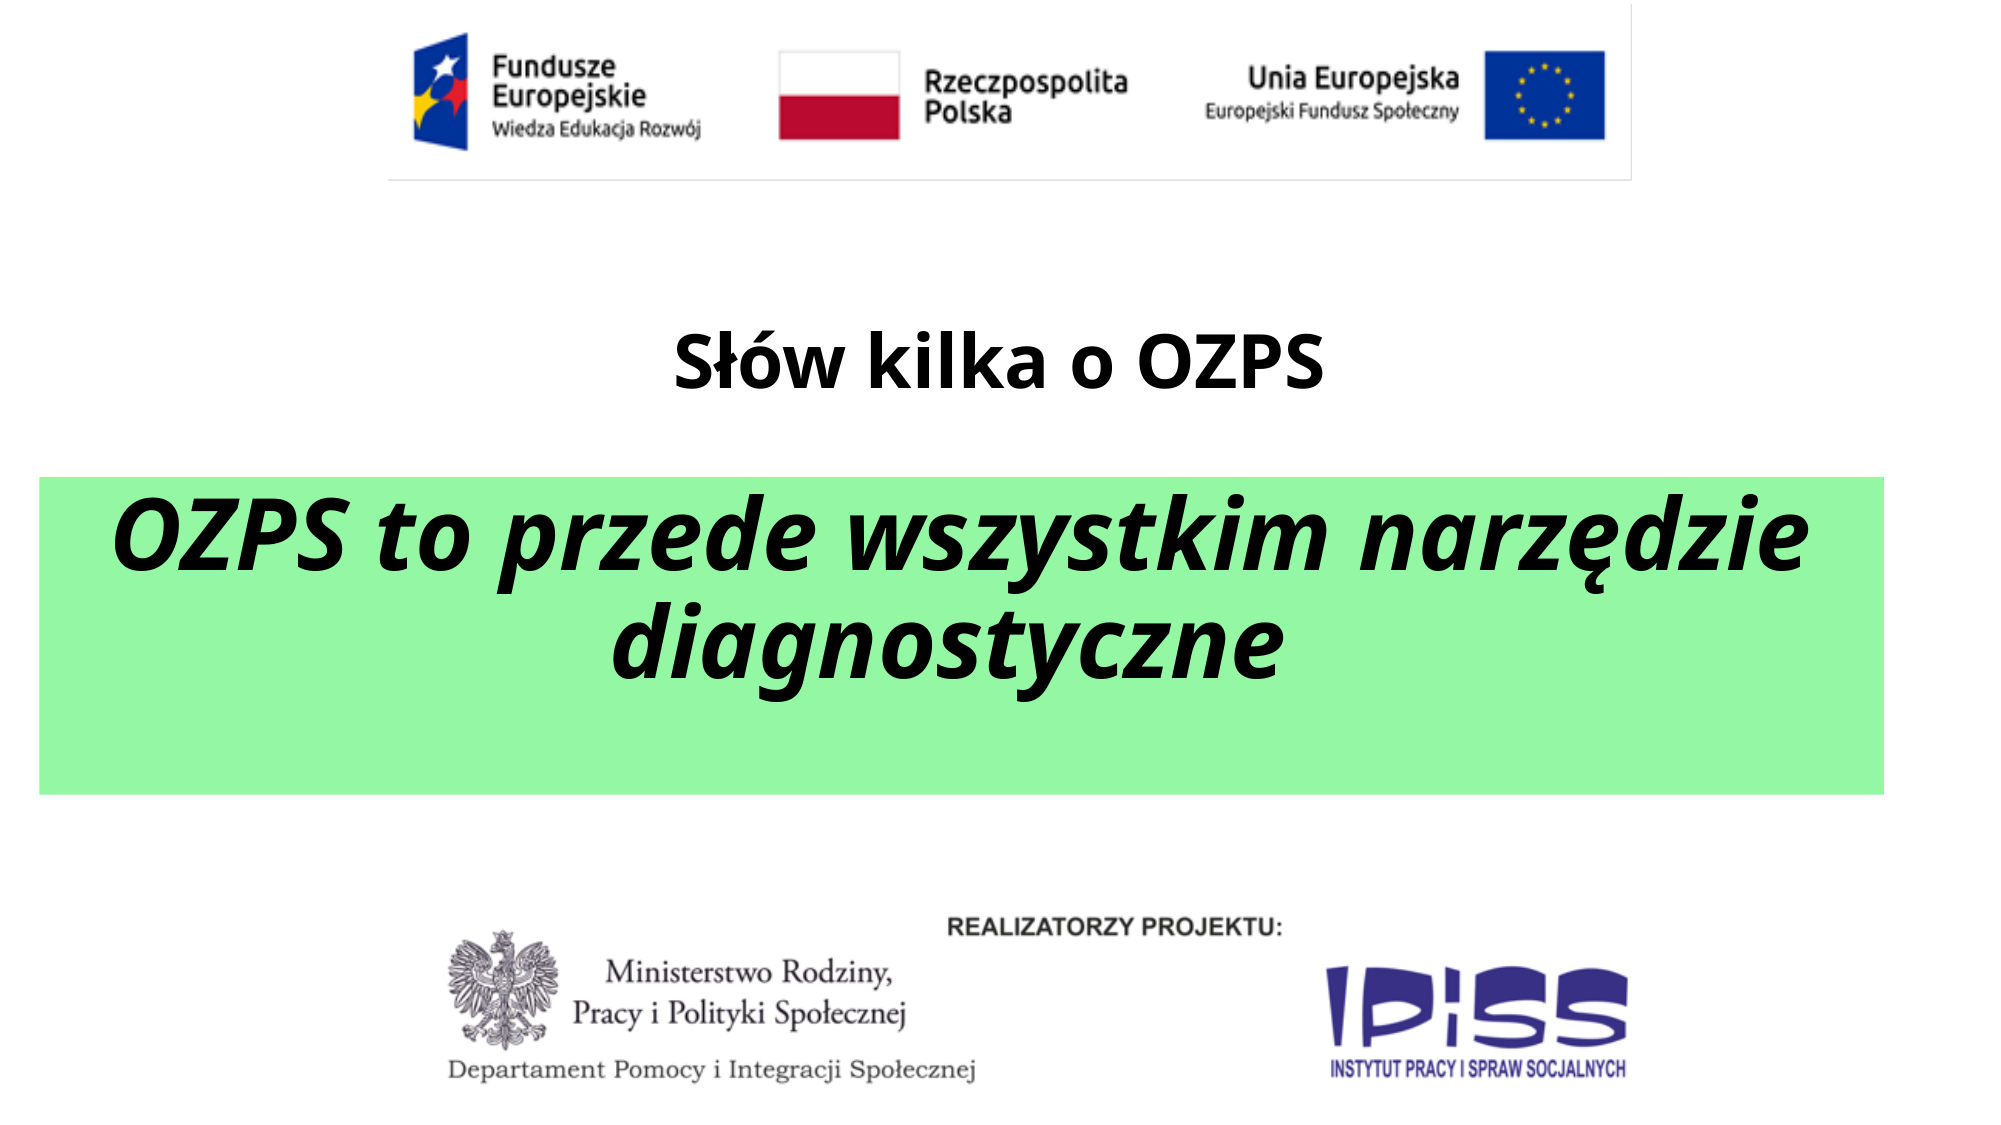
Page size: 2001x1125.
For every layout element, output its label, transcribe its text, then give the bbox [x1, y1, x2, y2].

picture [405, 892, 1679, 1103]
title Słów kilka o OZPS [249, 184, 1750, 413]
picture [388, 4, 1634, 183]
subtitle OZPS to przede wszystkim narzędzie diagnostyczne [39, 476, 1884, 795]
